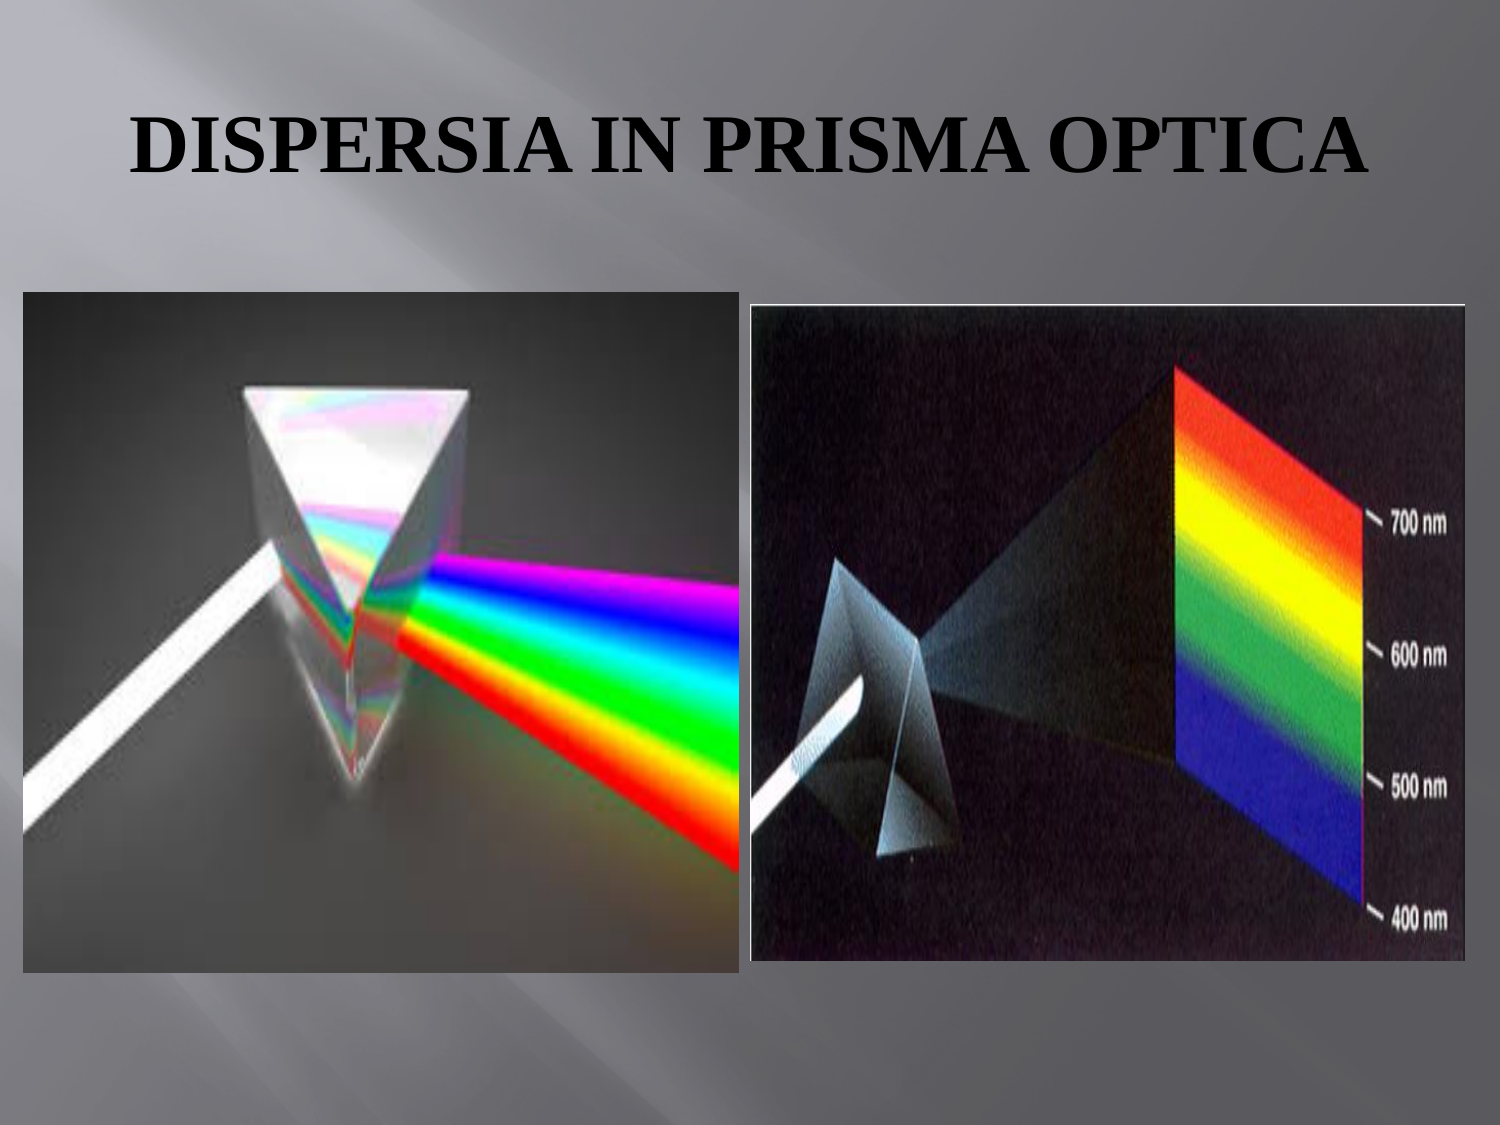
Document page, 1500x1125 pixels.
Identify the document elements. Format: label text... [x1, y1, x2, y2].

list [749, 304, 1466, 962]
title DISPERSIA IN PRISMA OPTICA [75, 45, 1425, 233]
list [23, 292, 739, 973]
